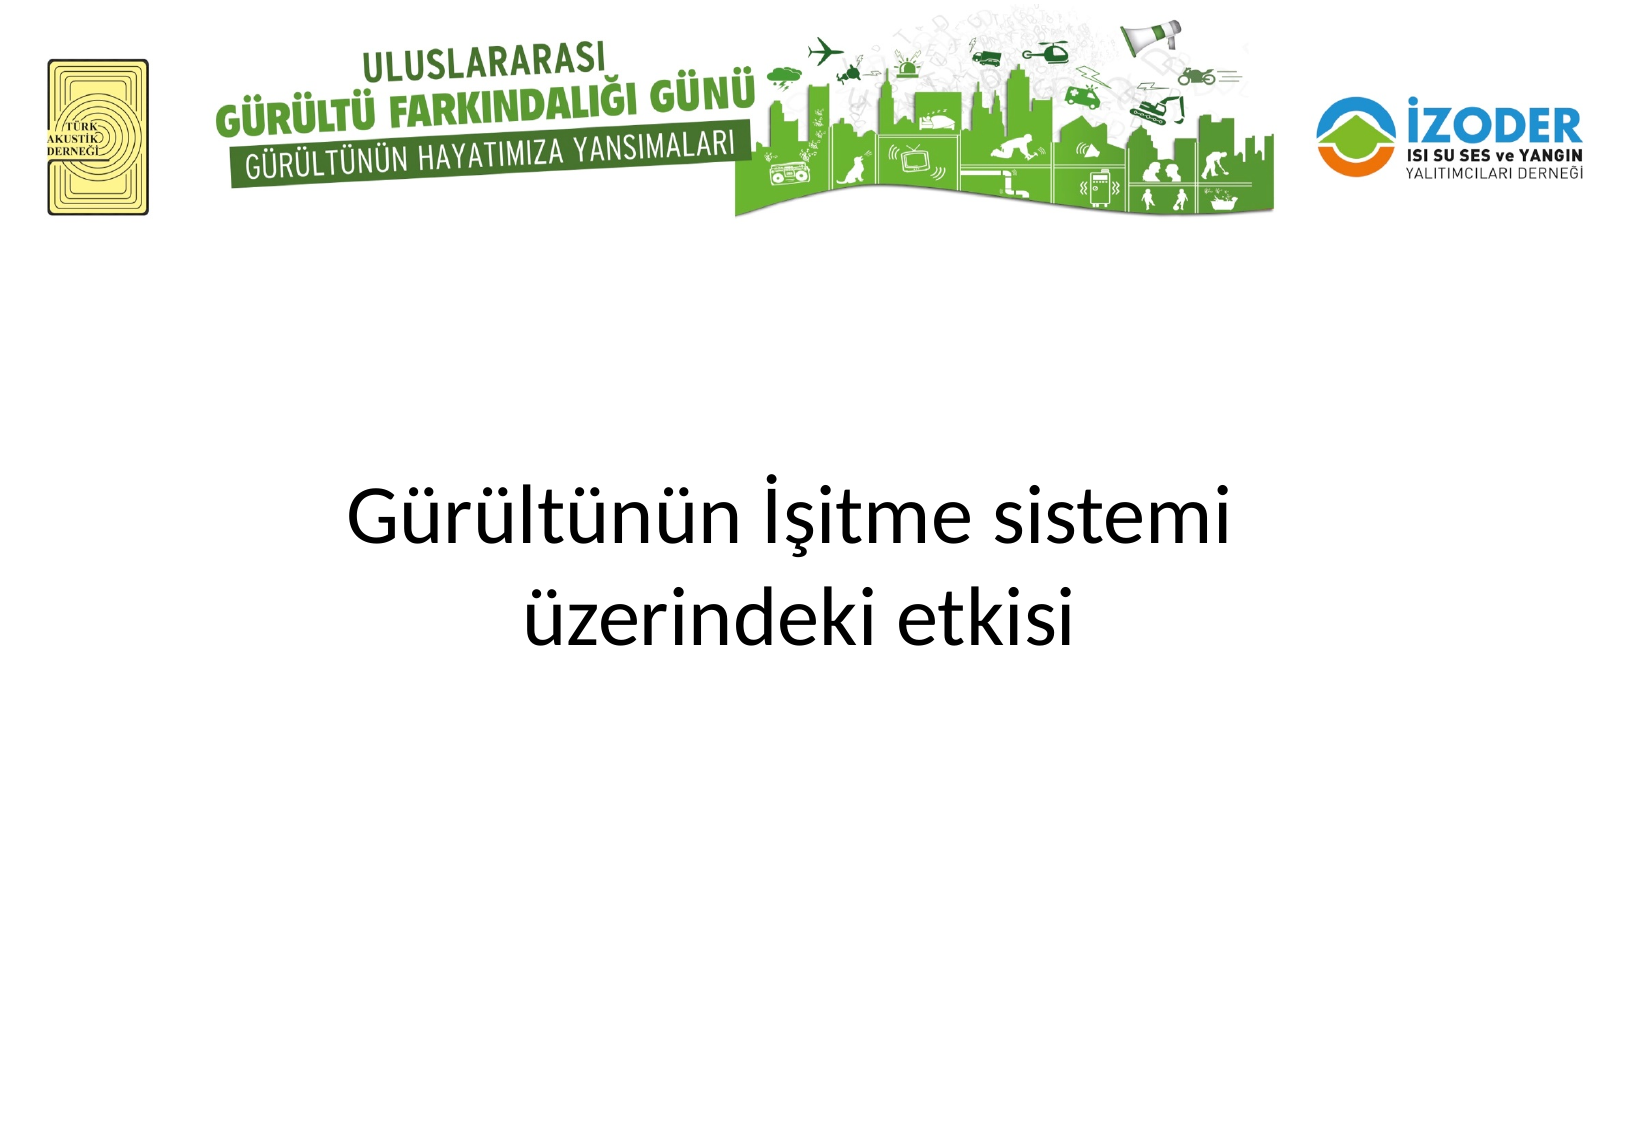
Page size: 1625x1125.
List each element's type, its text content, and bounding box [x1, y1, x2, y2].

picture [0, 4, 1625, 241]
title Gürültünün İşitme sistemi üzerindeki etkisi [0, 452, 1625, 670]
